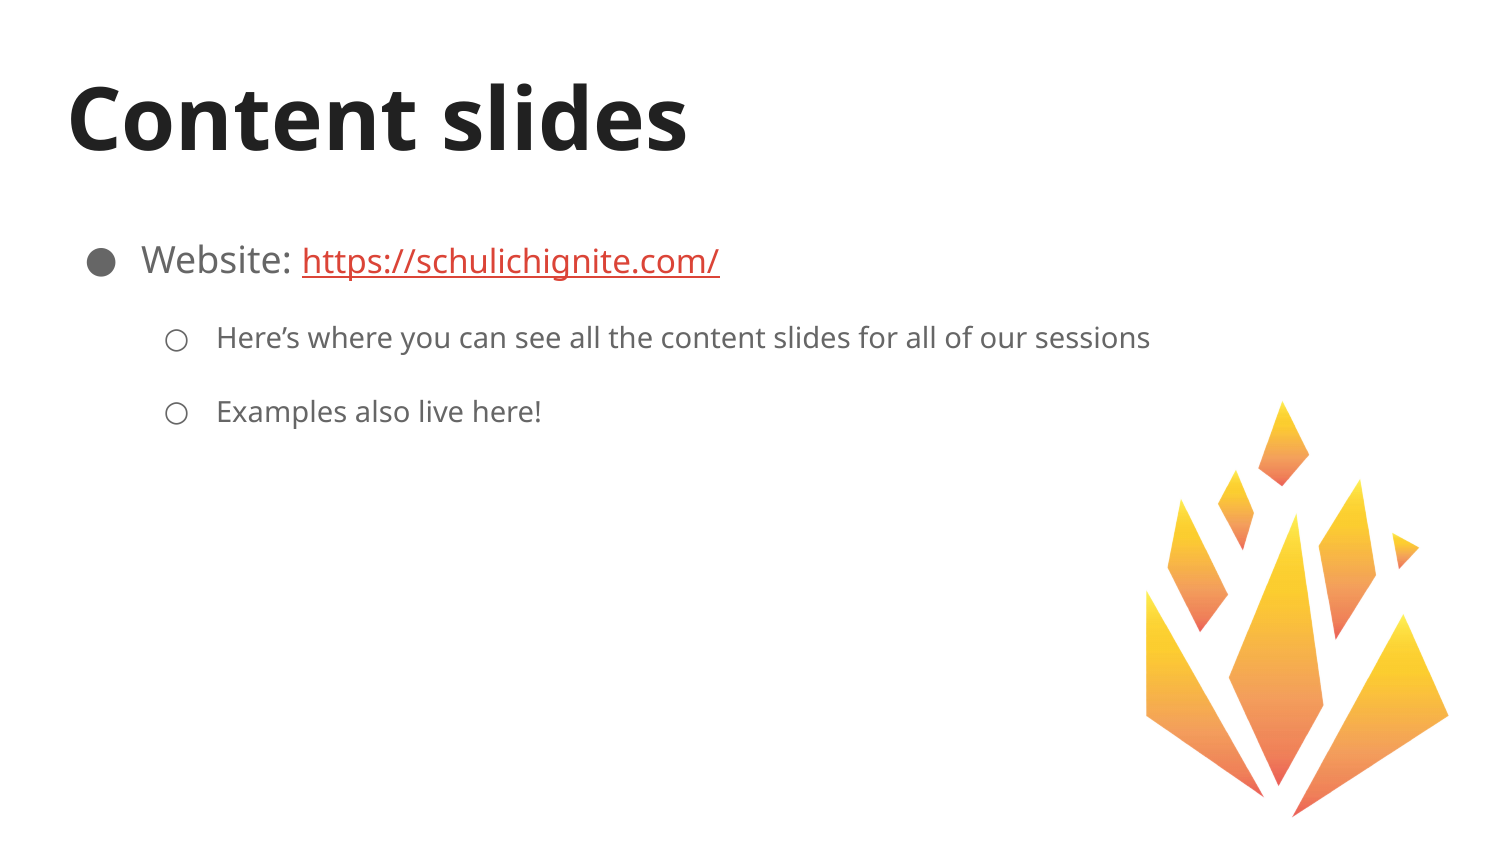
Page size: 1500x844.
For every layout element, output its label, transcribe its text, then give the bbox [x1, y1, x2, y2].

title Content slides [51, 48, 1449, 180]
picture [1146, 399, 1450, 818]
list Website: https://schulichignite.com/ Here’s where you can see all the content slides for all of our sessions Examples also live here! [51, 214, 1449, 762]
